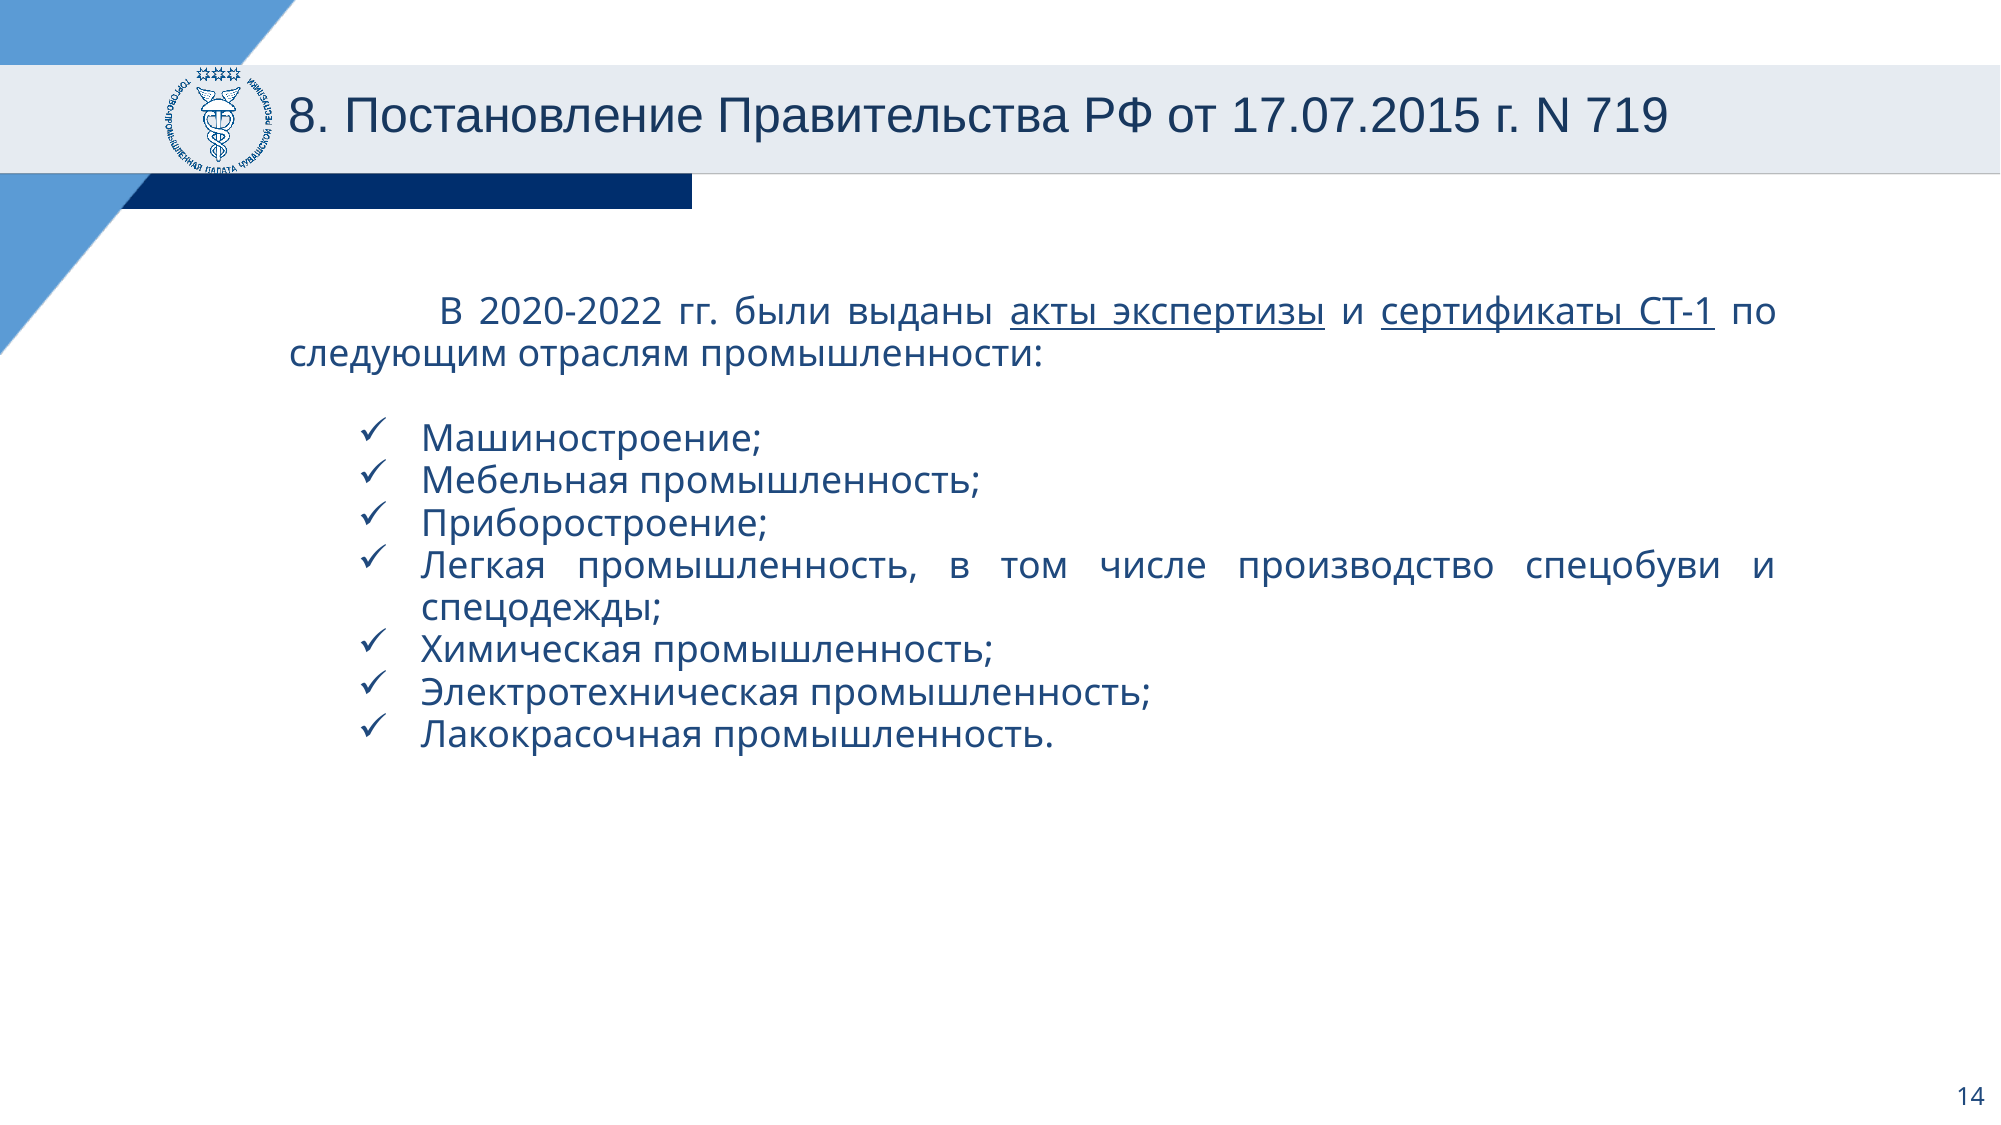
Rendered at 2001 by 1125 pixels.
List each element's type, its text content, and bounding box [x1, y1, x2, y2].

list В 2020-2022 гг. были выданы акты экспертизы и сертификаты СТ-1 по следующим отраслям промышленности: Машиностроение; Мебельная промышленность; Приборостроение; Легкая промышленность, в том числе производство спецобуви и спецодежды; Химическая промышленность; Электротехническая промышленность; Лакокрасочная промышленность. [273, 283, 1792, 797]
slide_number 14 [1738, 1064, 2000, 1125]
title 8. Постановление Правительства РФ от 17.07.2015 г. N 719 [273, 81, 1849, 184]
picture [0, 0, 2001, 355]
